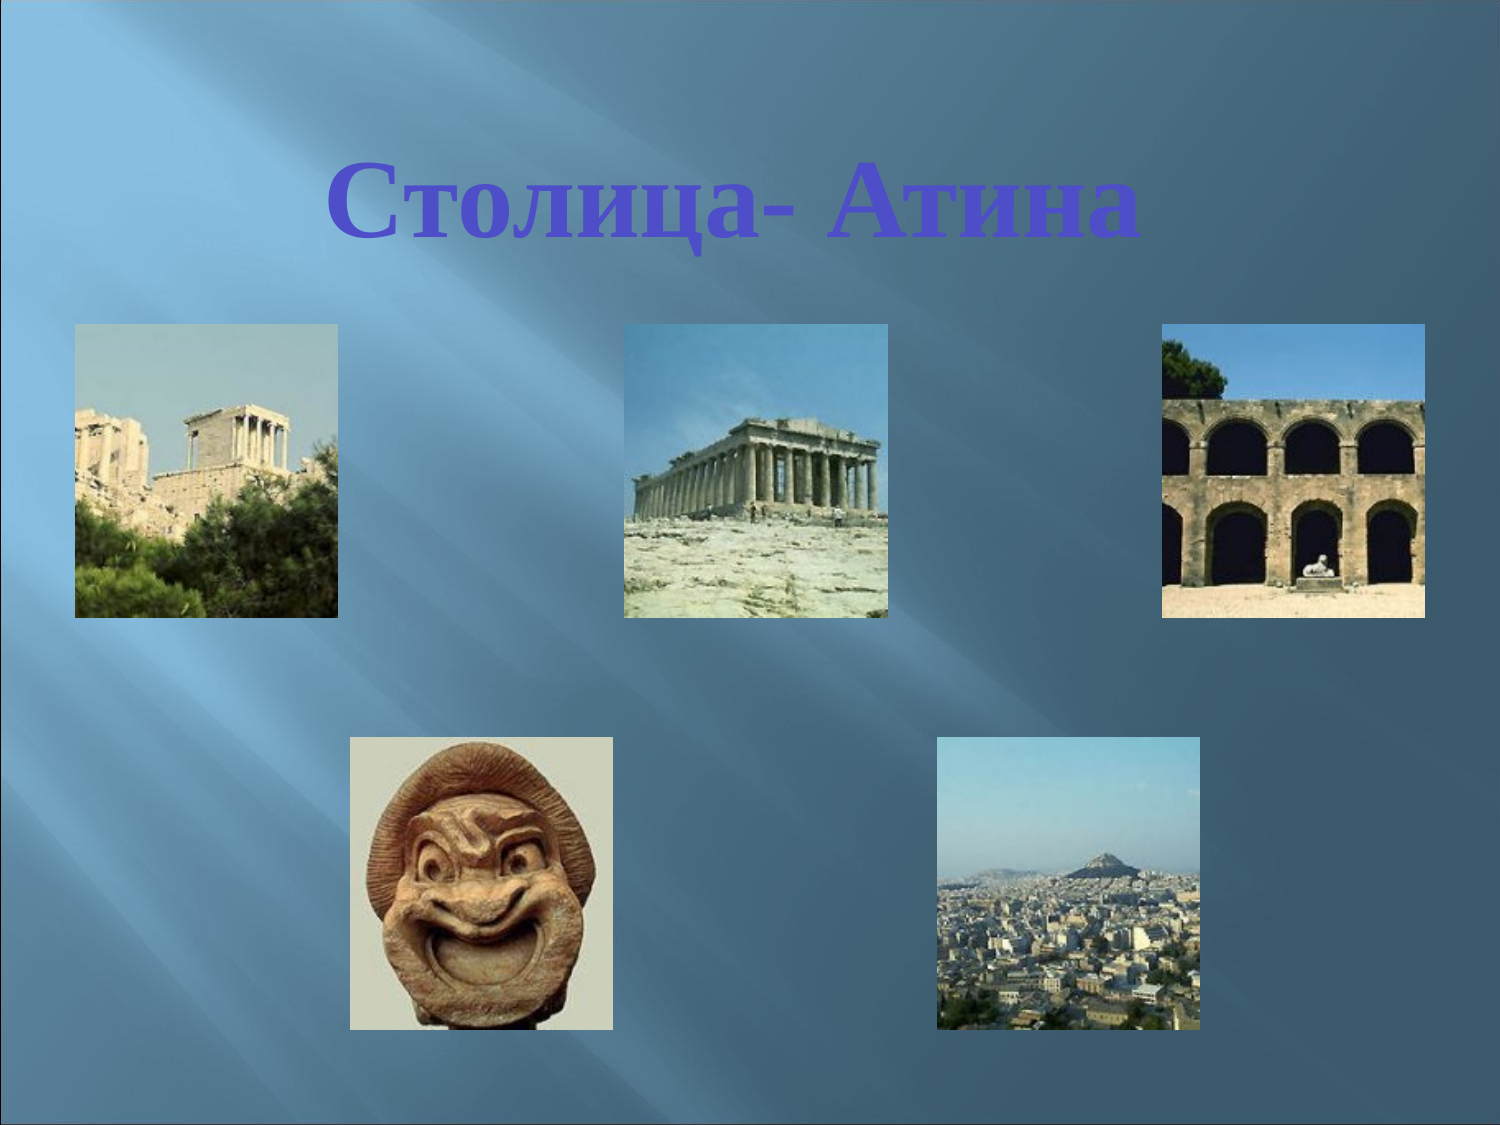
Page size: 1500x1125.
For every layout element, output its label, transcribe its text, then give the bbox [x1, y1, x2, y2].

text_box Столица- Атина [308, 117, 1159, 268]
picture [0, 0, 1500, 1125]
text_box [111, 40, 1401, 267]
